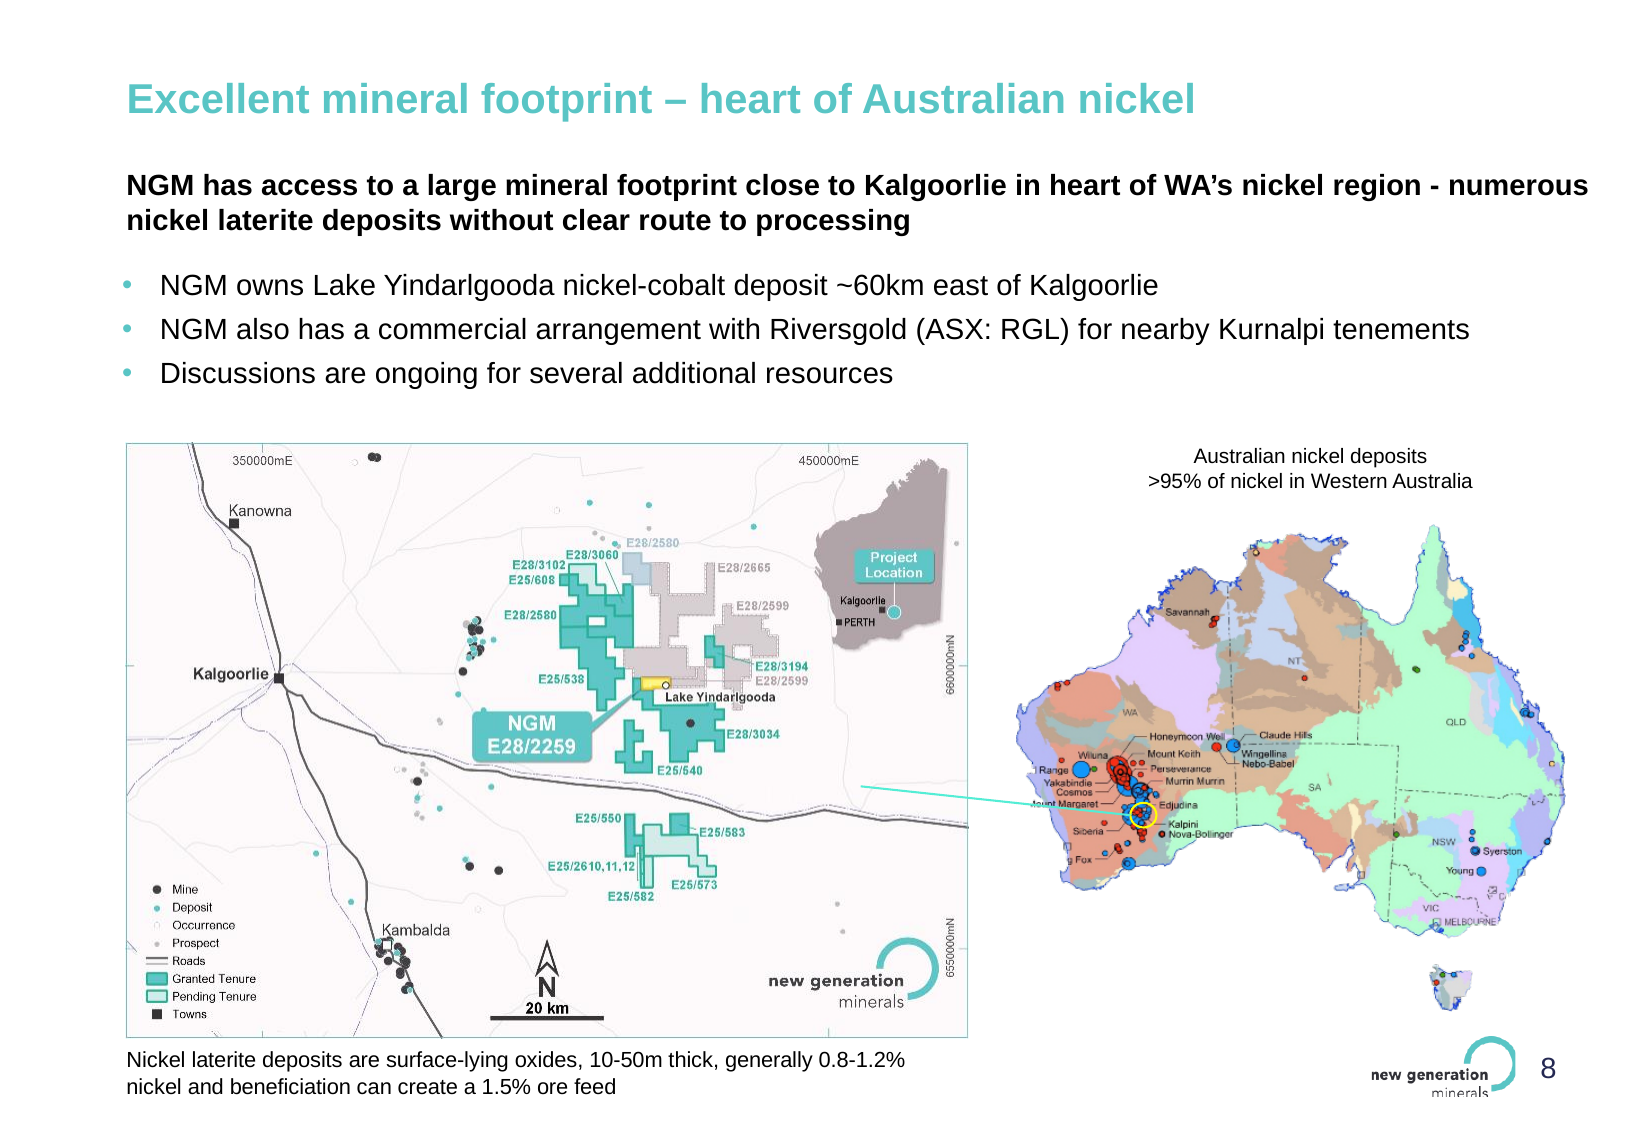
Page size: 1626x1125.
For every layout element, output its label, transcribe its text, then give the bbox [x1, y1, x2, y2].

title Excellent mineral footprint – heart of Australian nickel [111, 59, 1514, 142]
text_box Nickel laterite deposits are surface-lying oxides, 10-50m thick, generally 0.8-1.2% nickel and beneficiation can create a 1.5% ore feed [111, 1038, 925, 1106]
picture [125, 442, 969, 1039]
text_box 7 [1520, 1038, 1577, 1095]
text_box NGM has access to a large mineral footprint close to Kalgoorlie in heart of WA’s nickel region - numerous nickel laterite deposits without clear route to processing [111, 159, 1625, 244]
text_box Australian nickel deposits >95% of nickel in Western Australia [1133, 435, 1488, 500]
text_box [860, 786, 1131, 816]
text_box NGM owns Lake Yindarlgooda nickel-cobalt deposit ~60km east of Kalgoorlie NGM also has a commercial arrangement with Riversgold (ASX: RGL) for nearby Kurnalpi tenements Discussions are ongoing for several additional resources [70, 262, 1555, 584]
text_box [1015, 524, 1566, 1012]
